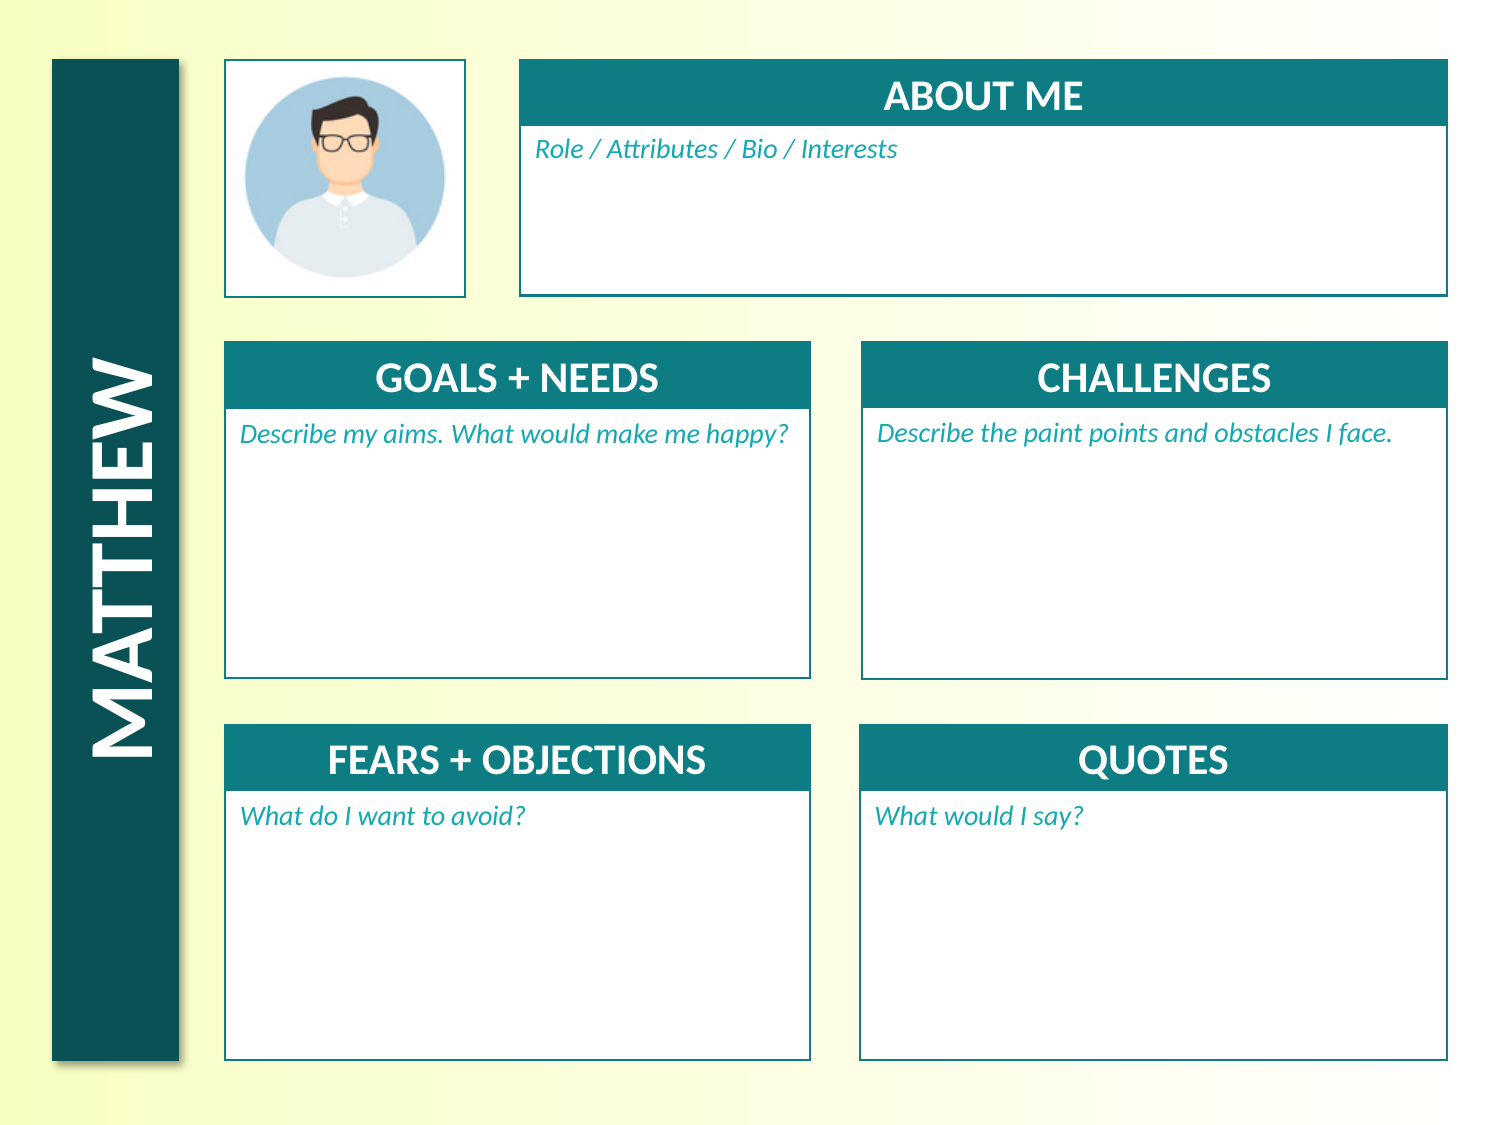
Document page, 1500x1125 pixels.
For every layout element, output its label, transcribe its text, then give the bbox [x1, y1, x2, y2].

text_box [224, 341, 810, 678]
text_box MATTHEW [52, 59, 179, 1061]
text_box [224, 59, 465, 297]
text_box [520, 59, 1448, 296]
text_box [224, 724, 810, 1061]
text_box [862, 341, 1448, 679]
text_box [859, 724, 1448, 1061]
